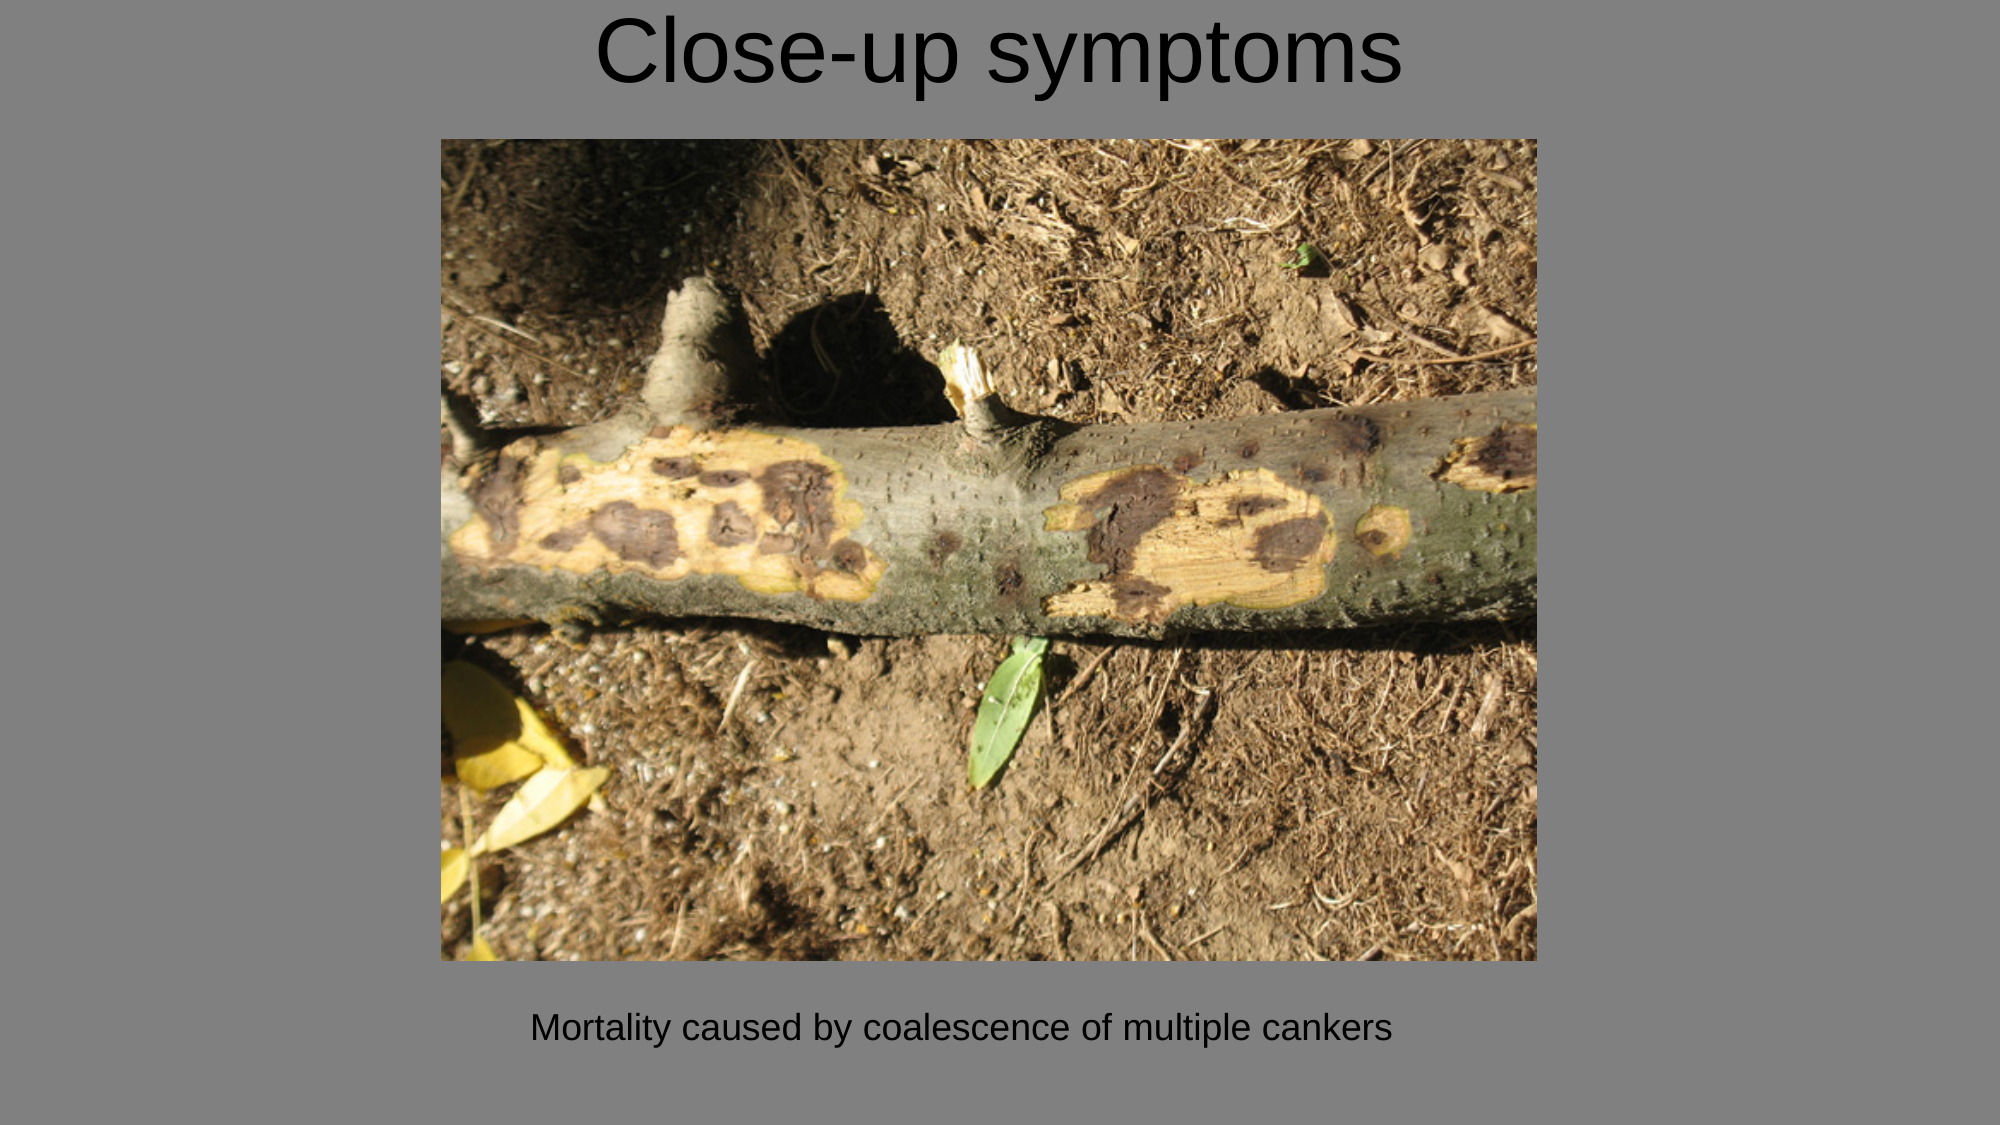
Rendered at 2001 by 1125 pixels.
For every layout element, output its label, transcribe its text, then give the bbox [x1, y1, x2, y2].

title Close-up symptoms [324, 0, 1676, 141]
picture [441, 139, 1537, 961]
text_box Mortality caused by coalescence of multiple cankers [515, 995, 1536, 1055]
